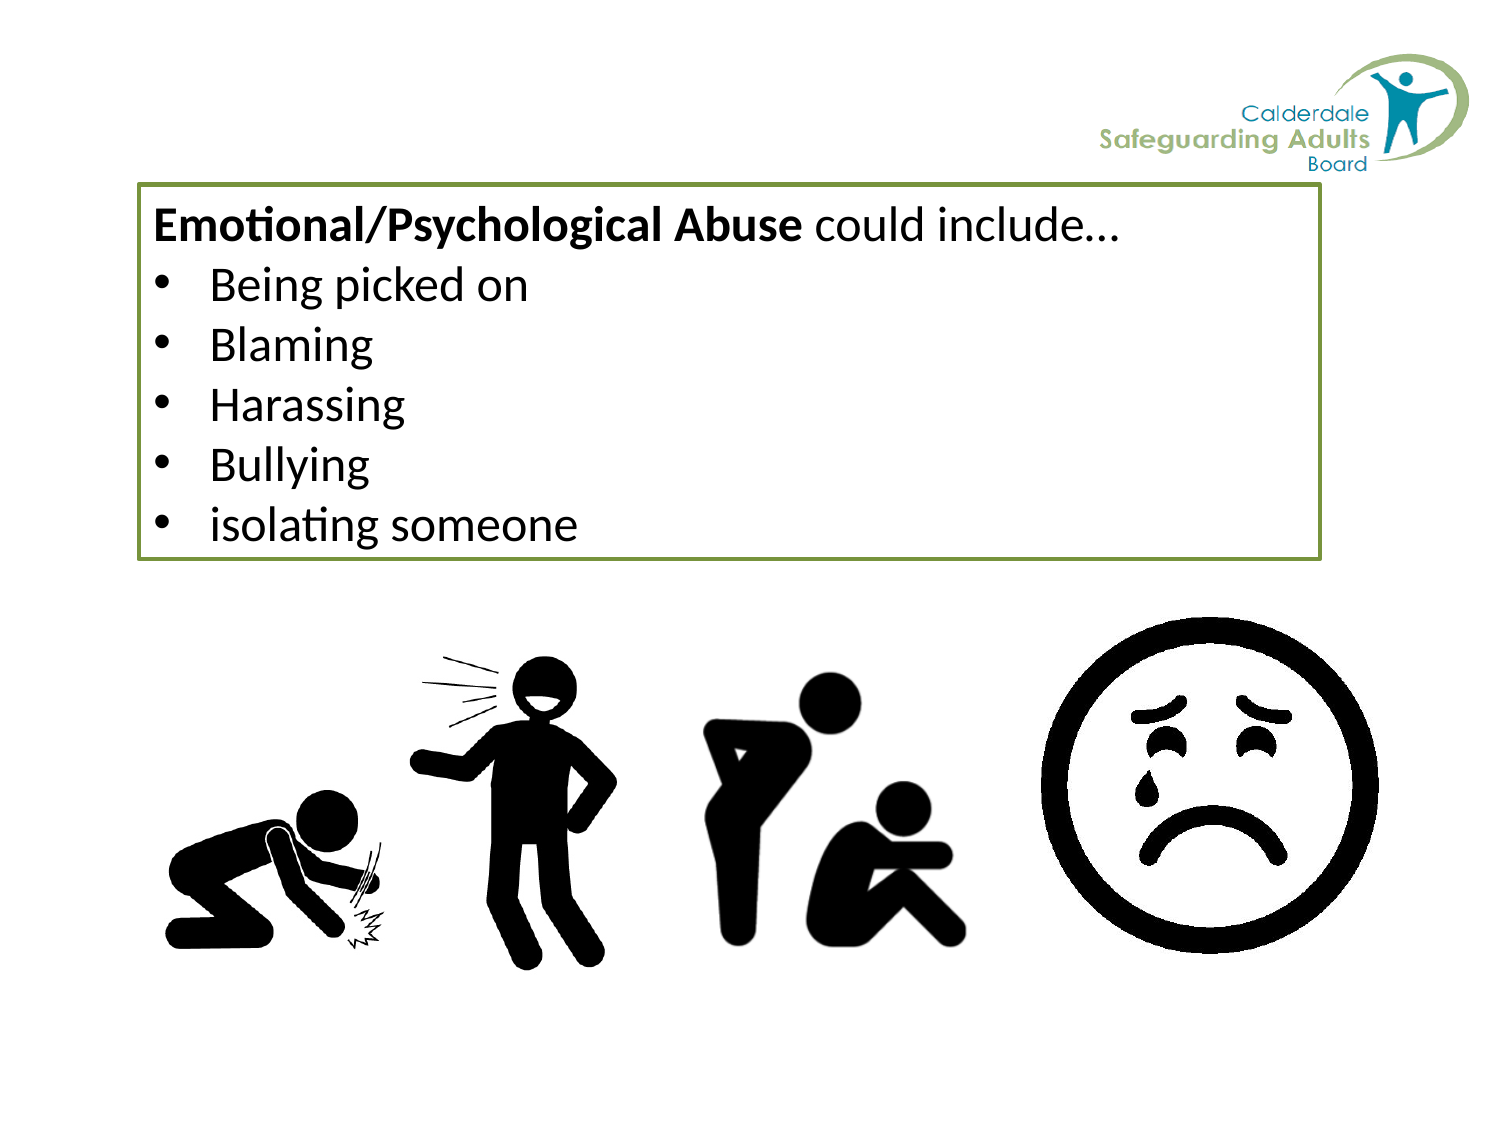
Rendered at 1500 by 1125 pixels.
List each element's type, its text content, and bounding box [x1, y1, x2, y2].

picture [1092, 2, 1500, 213]
picture [1009, 584, 1411, 986]
picture [138, 607, 644, 987]
picture [667, 638, 999, 988]
text_box Emotional/Psychological Abuse could include… Being picked on Blaming Harassing Bullying isolating someone [137, 182, 1322, 561]
